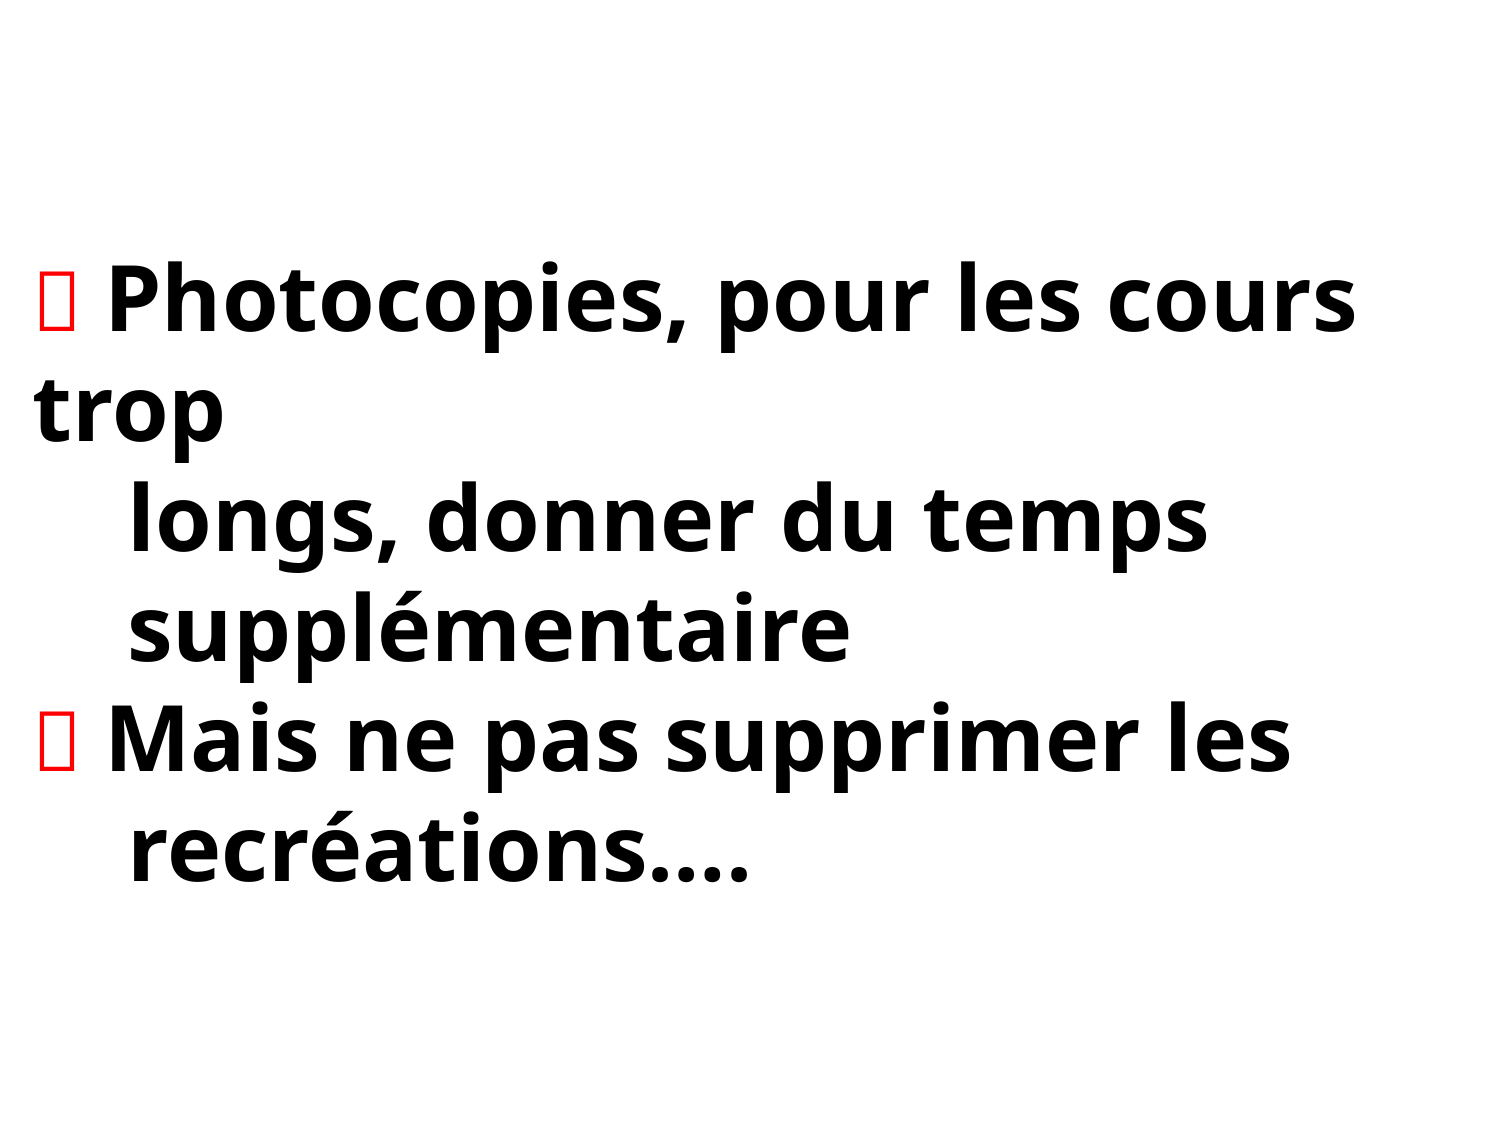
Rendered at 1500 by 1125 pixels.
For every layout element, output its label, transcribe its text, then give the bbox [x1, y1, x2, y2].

title  Photocopies, pour les cours trop longs, donner du temps supplémentaire  Mais ne pas supprimer les recréations…. [17, 45, 1483, 1094]
